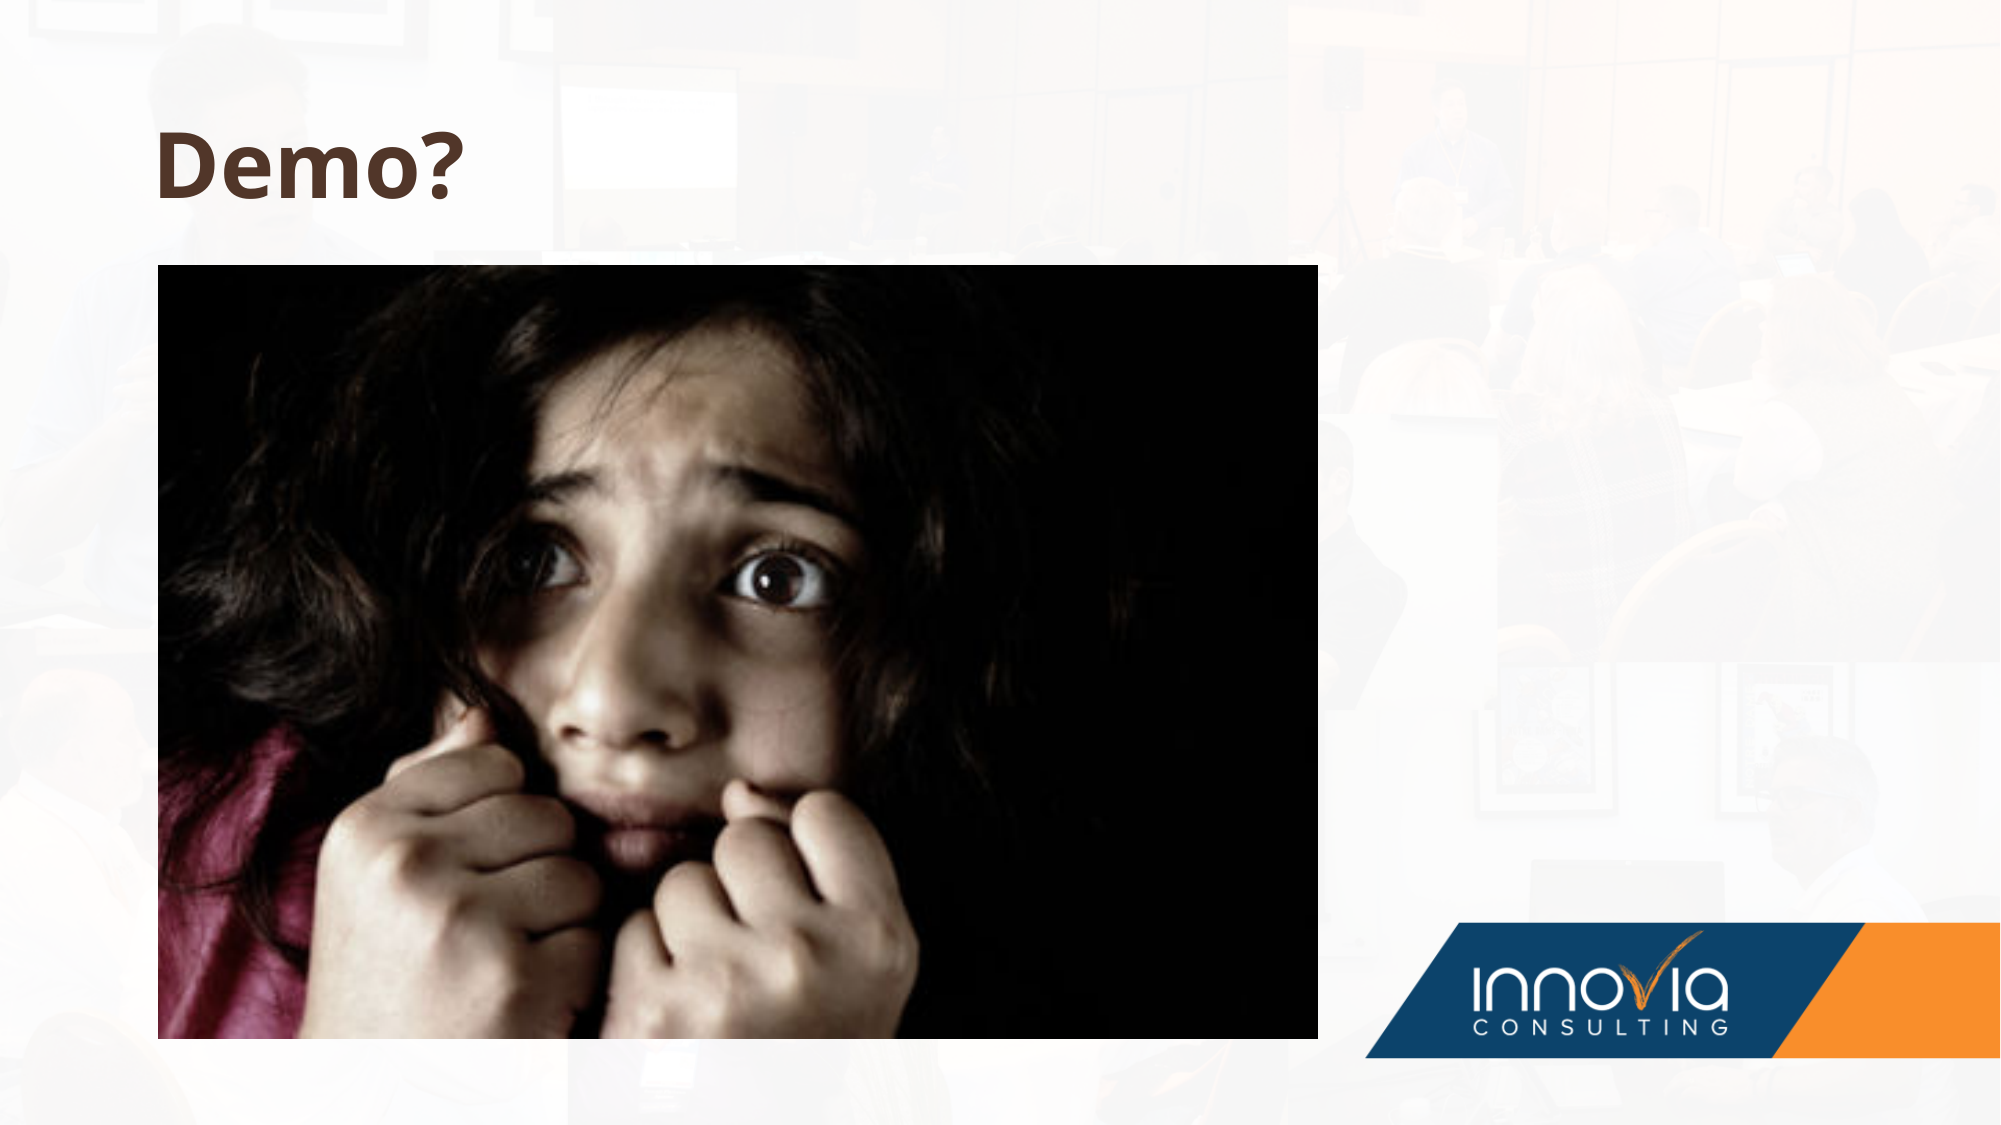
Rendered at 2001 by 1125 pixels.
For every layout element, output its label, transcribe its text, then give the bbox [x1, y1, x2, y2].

picture [0, 0, 2001, 1125]
title Demo? [137, 59, 1863, 278]
